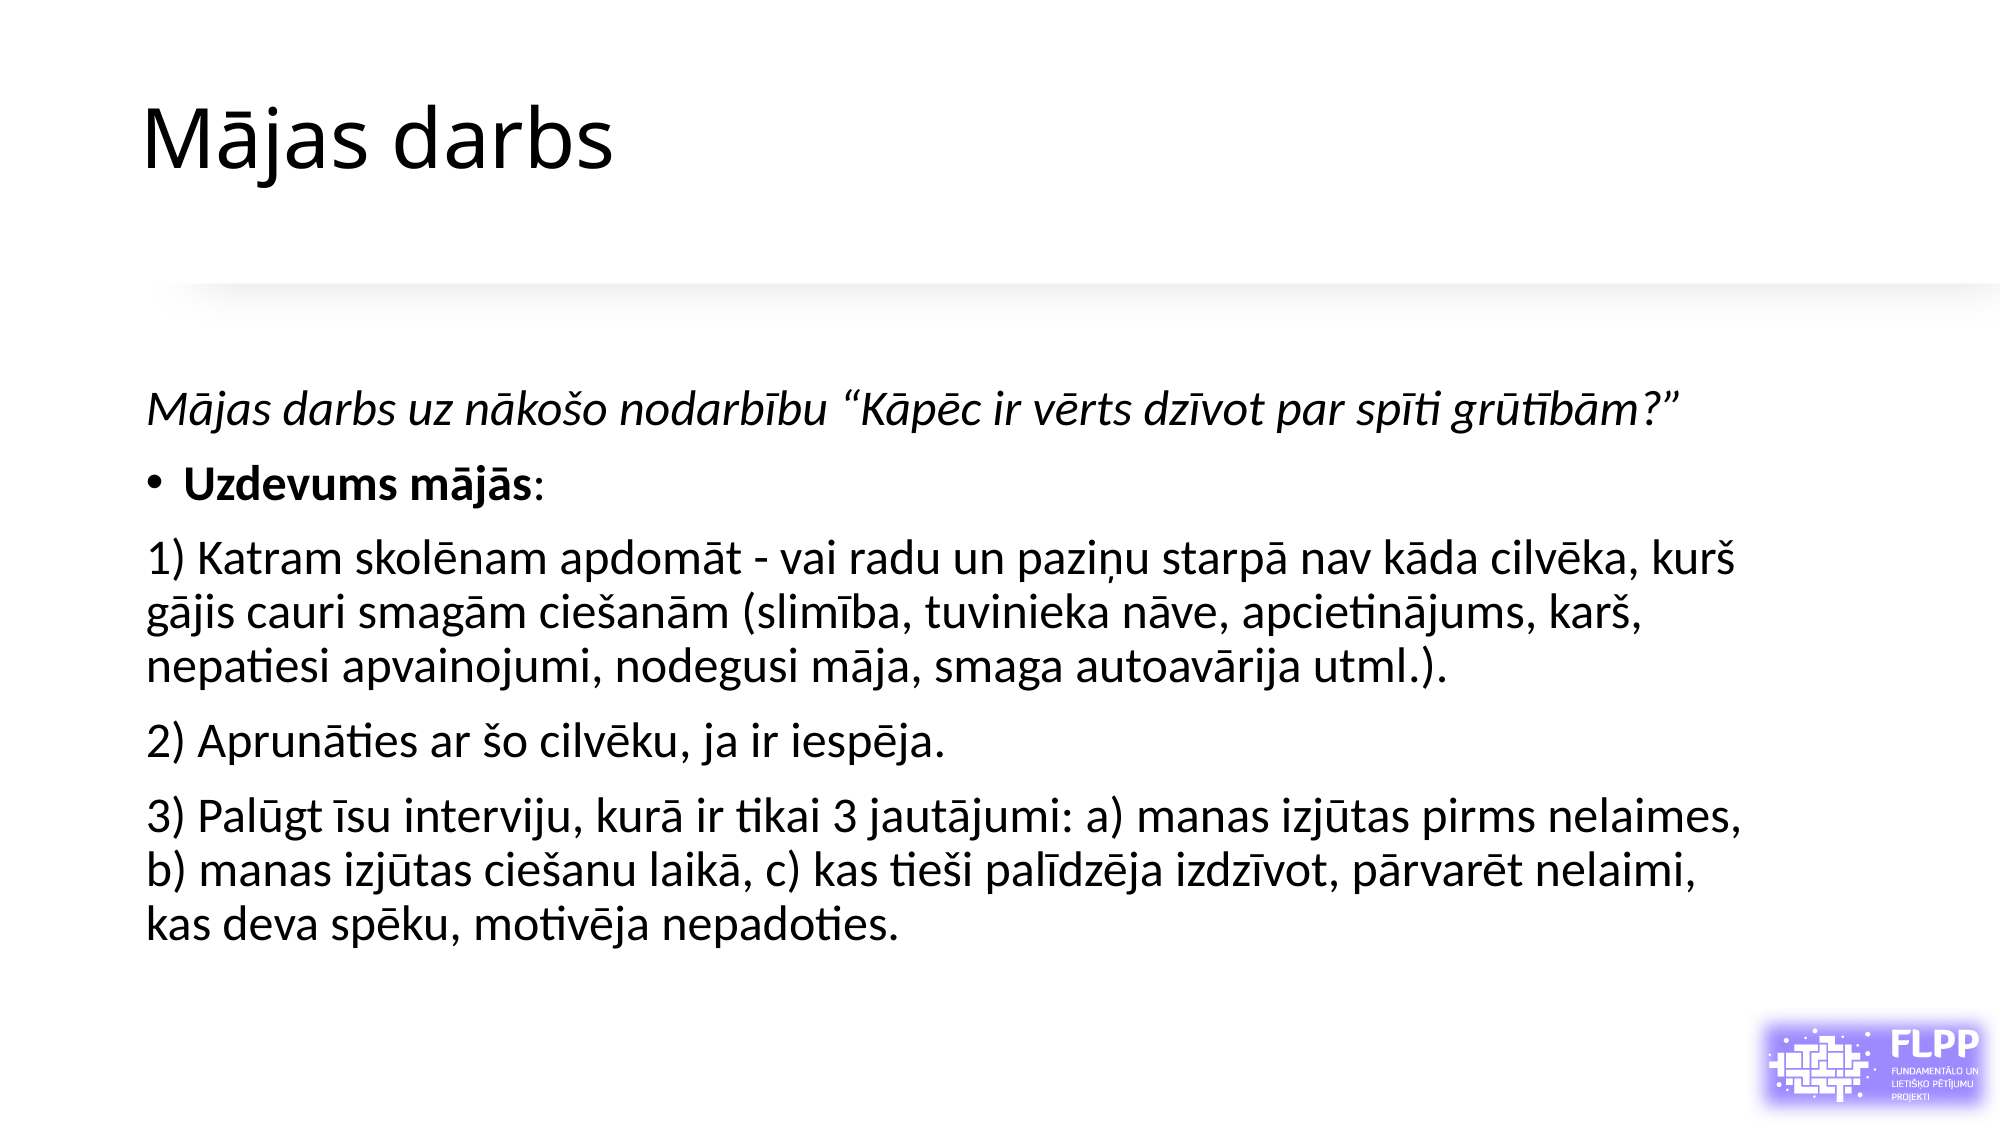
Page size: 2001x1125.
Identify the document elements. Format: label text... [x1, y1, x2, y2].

list Mājas darbs uz nākošo nodarbību “Kāpēc ir vērts dzīvot par spīti grūtībām?” Uzdevums mājās: 1) Katram skolēnam apdomāt - vai radu un paziņu starpā nav kāda cilvēka, kurš gājis cauri smagām ciešanām (slimība, tuvinieka nāve, apcietinājums, karš, nepatiesi apvainojumi, nodegusi māja, smaga autoavārija utml.). 2) Aprunāties ar šo cilvēku, ja ir iespēja. 3) Palūgt īsu interviju, kurā ir tikai 3 jautājumi: a) manas izjūtas pirms nelaimes, b) manas izjūtas ciešanu laikā, c) kas tieši palīdzēja izdzīvot, pārvarēt nelaimi, kas deva spēku, motivēja nepadoties. [130, 344, 1766, 1055]
picture [1776, 1036, 1971, 1094]
title Mājas darbs [124, 46, 1751, 238]
text_box [0, 0, 2000, 285]
